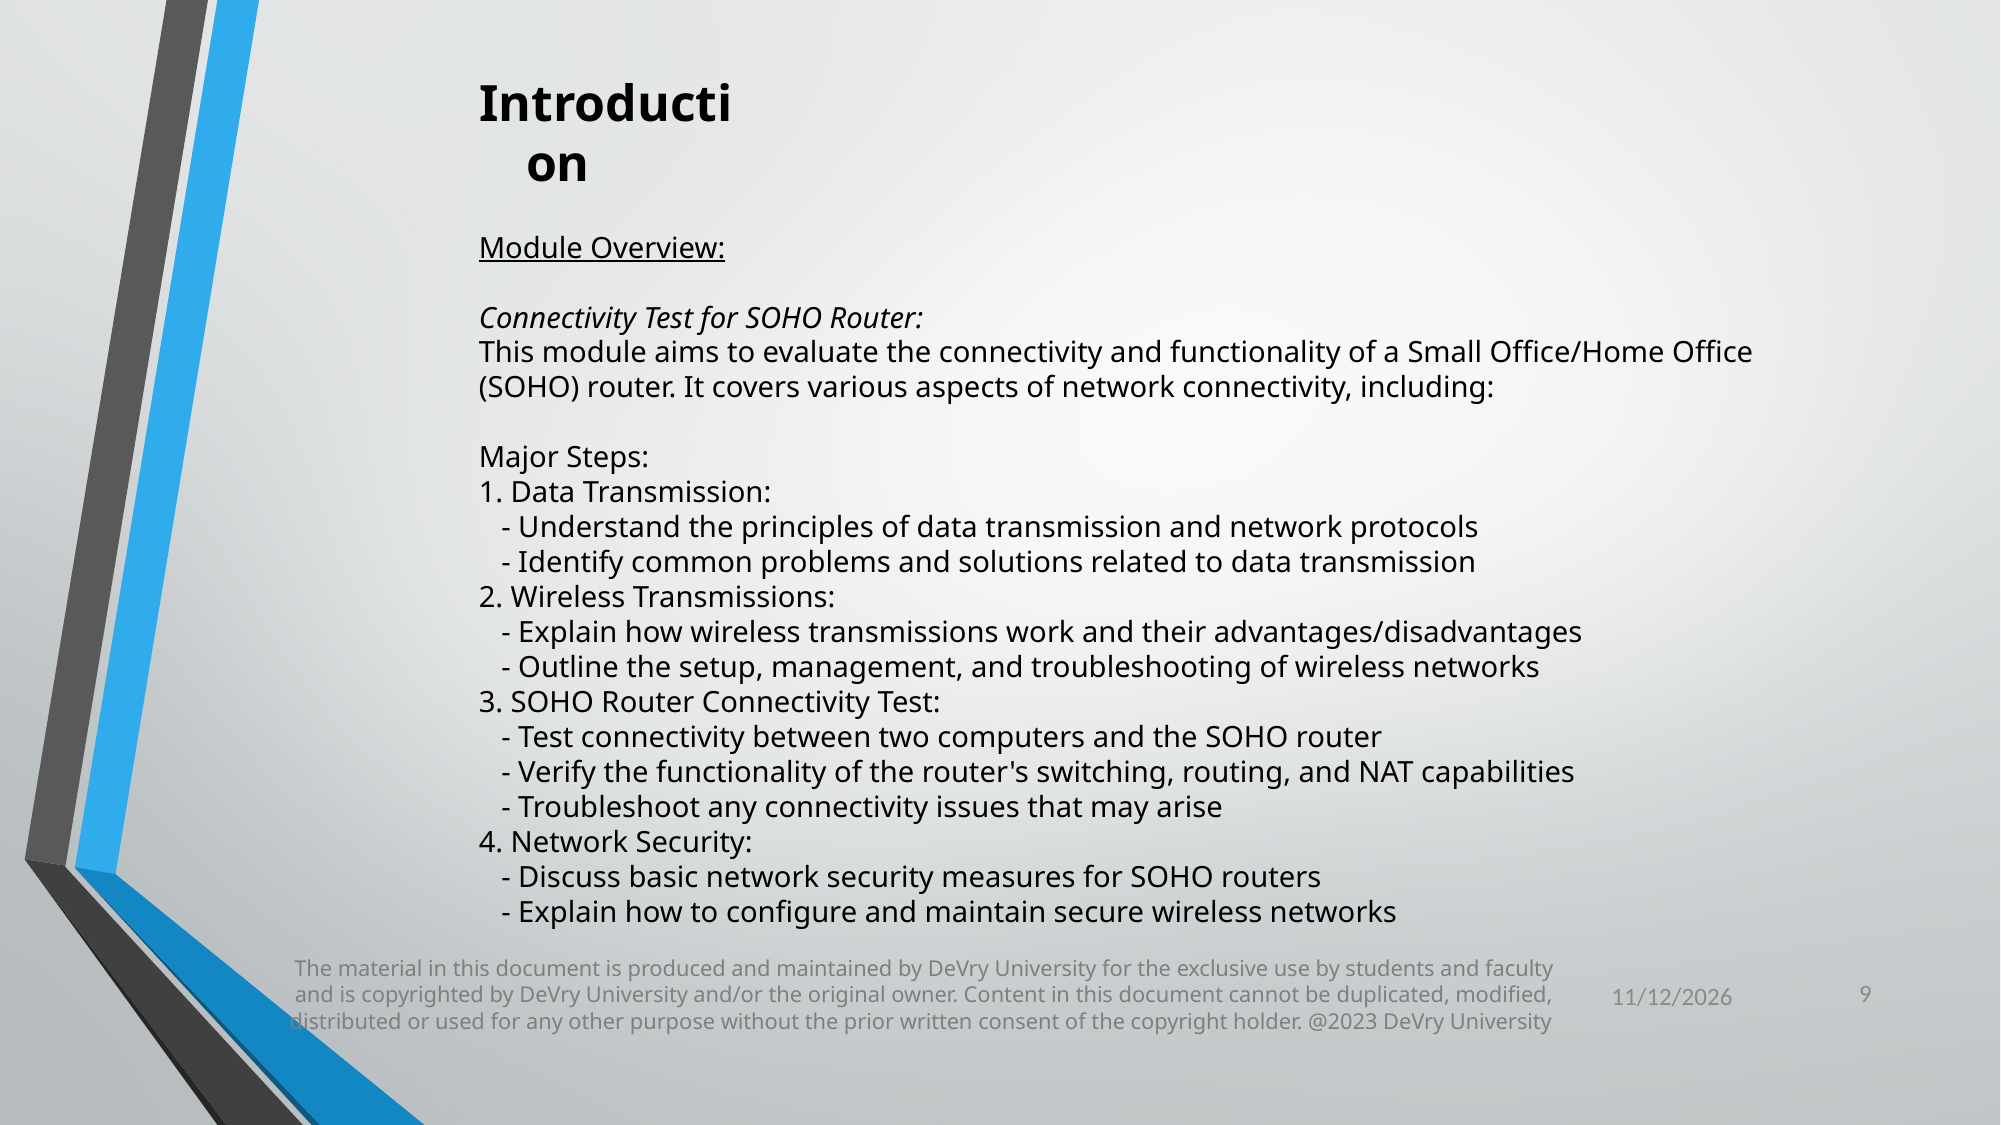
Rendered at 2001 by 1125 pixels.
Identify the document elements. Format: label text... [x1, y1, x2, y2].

slide_number 9 [1796, 962, 1887, 1023]
list Introduction [464, 69, 772, 194]
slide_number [1596, 965, 1784, 1025]
text_box Module Overview: Connectivity Test for SOHO Router: This module aims to evaluate the connectivity and functionality of a Small Office/Home Office (SOHO) router. It covers various aspects of network connectivity, including: Major Steps: 1. Data Transmission: - Understand the principles of data transmission and network protocols - Identify common problems and solutions related to data transmission 2. Wireless Transmissions: - Explain how wireless transmissions work and their advantages/disadvantages - Outline the setup, management, and troubleshooting of wireless networks 3. SOHO Router Connectivity Test: - Test connectivity between two computers and the SOHO router - Verify the functionality of the router's switching, routing, and NAT capabilities - Troubleshoot any connectivity issues that may arise 4. Network Security: - Discuss basic network security measures for SOHO routers - Explain how to configure and maintain secure wireless networks [463, 221, 1820, 936]
footer The material in this document is produced and maintained by DeVry University for the exclusive use by students and faculty and is copyrighted by DeVry University and/or the original owner. Content in this document cannot be duplicated, modified, distributed or used for any other purpose without the prior written consent of the copyright holder. @2023 DeVry University [265, 964, 1585, 1025]
